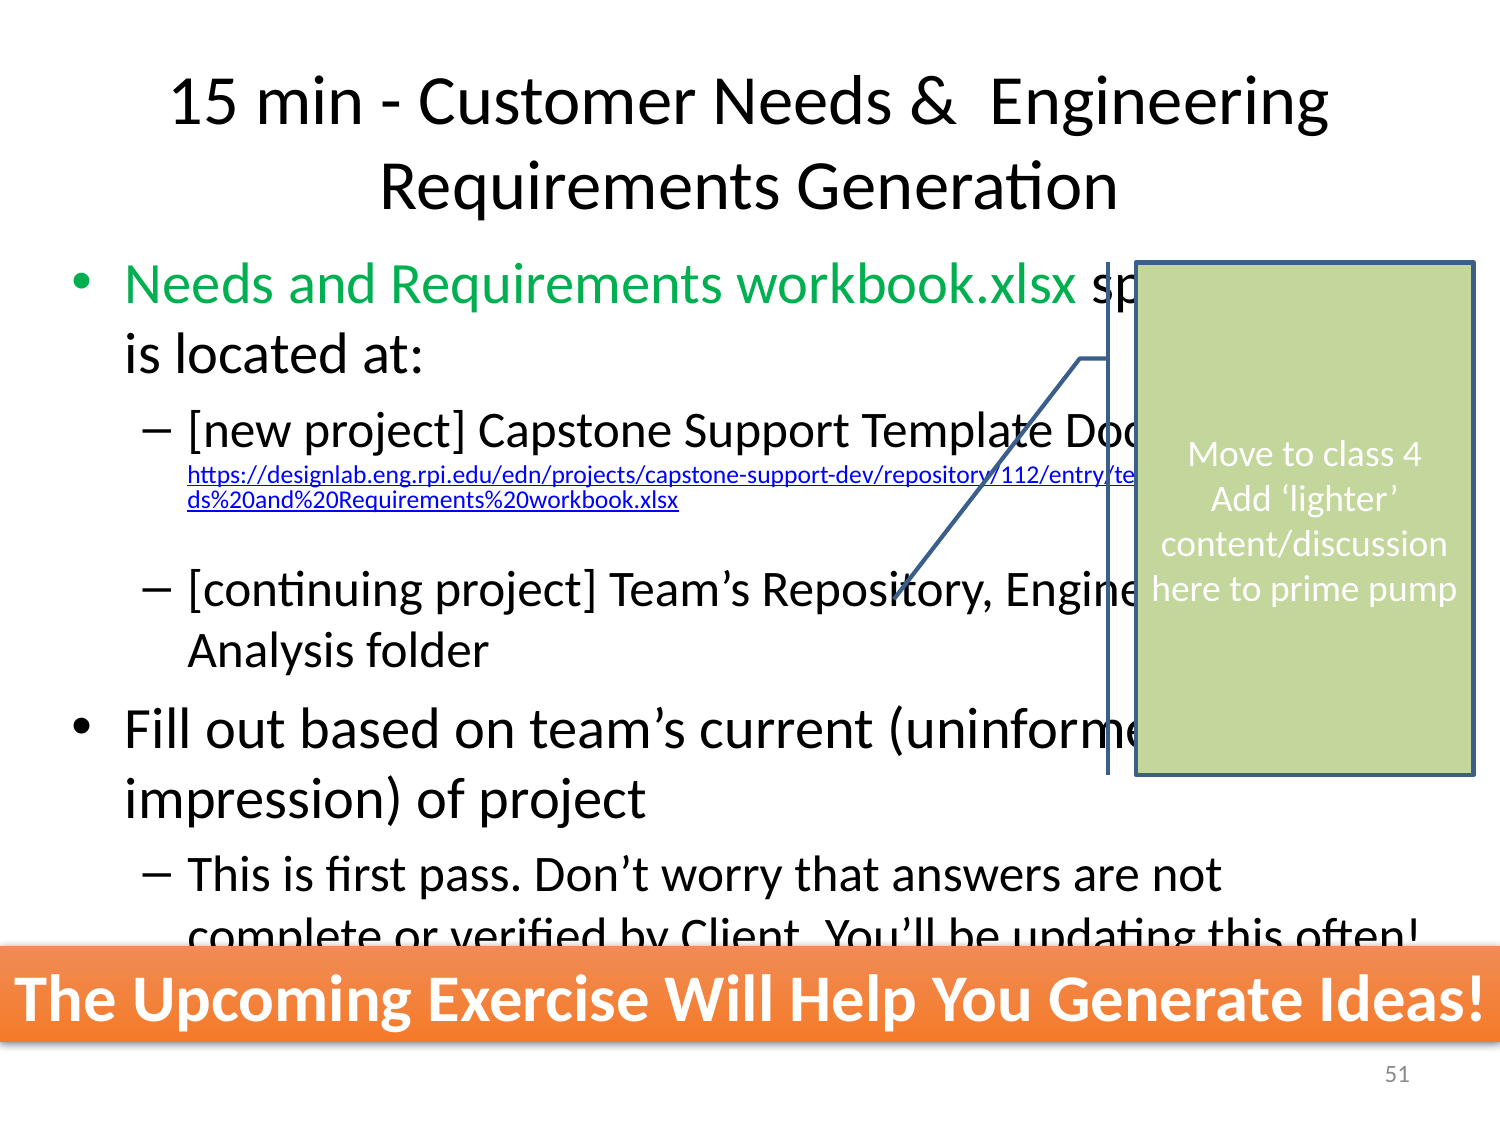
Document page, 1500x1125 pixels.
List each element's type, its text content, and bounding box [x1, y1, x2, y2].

text_box Move to class 4 Add ‘lighter’ content/discussion here to prime pump [1134, 260, 1476, 777]
slide_number 51 [1074, 1052, 1425, 1103]
text_box Move to class 4 Add ‘lighter’ content/discussion here to prime pump [892, 262, 1110, 775]
text_box The Upcoming Exercise Will Help You Generate Ideas! [0, 946, 1500, 1042]
list Needs and Requirements workbook.xlsx spreadsheet is located at: [new project] Capstone Support Template Documents page https://designlab.eng.rpi.edu/edn/projects/capstone-support-dev/repository/112/entry/template%20documents/Needs%20and%20Requirements%20workbook.xlsx [continuing project] Team’s Repository, Engineering Analysis folder Fill out based on team’s current (uninformed impression) of project This is first pass. Don’t worry that answers are not complete or verified by Client. You’ll be updating this often! [56, 237, 1444, 941]
title 15 min - Customer Needs & Engineering Requirements Generation [75, 45, 1425, 233]
